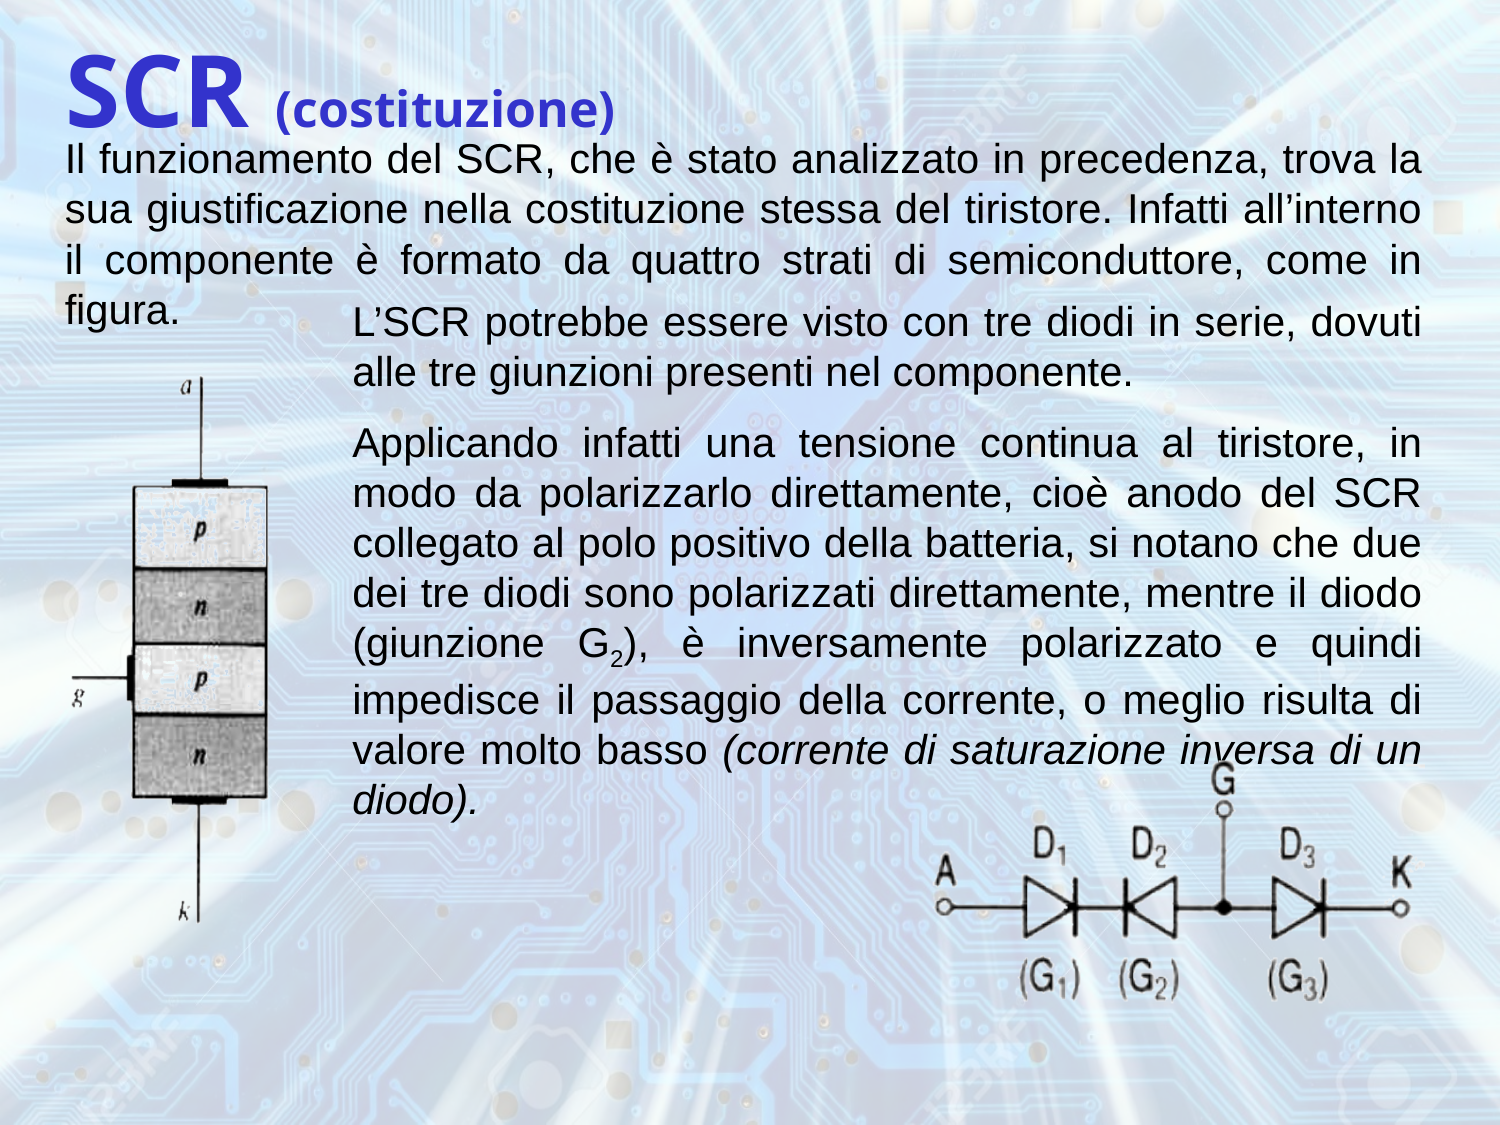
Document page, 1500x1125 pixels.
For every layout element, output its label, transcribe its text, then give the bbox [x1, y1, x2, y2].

picture [62, 362, 301, 963]
text_box Il funzionamento del SCR, che è stato analizzato in precedenza, trova la sua giustificazione nella costituzione stessa del tiristore. Infatti all’interno il componente è formato da quattro strati di semiconduttore, come in figura. [50, 124, 1438, 340]
picture [924, 759, 1426, 1013]
title SCR (costituzione) [49, 37, 1326, 138]
text_box L’SCR potrebbe essere visto con tre diodi in serie, dovuti alle tre giunzioni presenti nel componente. Applicando infatti una tensione continua al tiristore, in modo da polarizzarlo direttamente, cioè anodo del SCR collegato al polo positivo della batteria, si notano che due dei tre diodi sono polarizzati direttamente, mentre il diodo (giunzione G2), è inversamente polarizzato e quindi impedisce il passaggio della corrente, o meglio risulta di valore molto basso (corrente di saturazione inversa di un diodo). [337, 287, 1438, 831]
